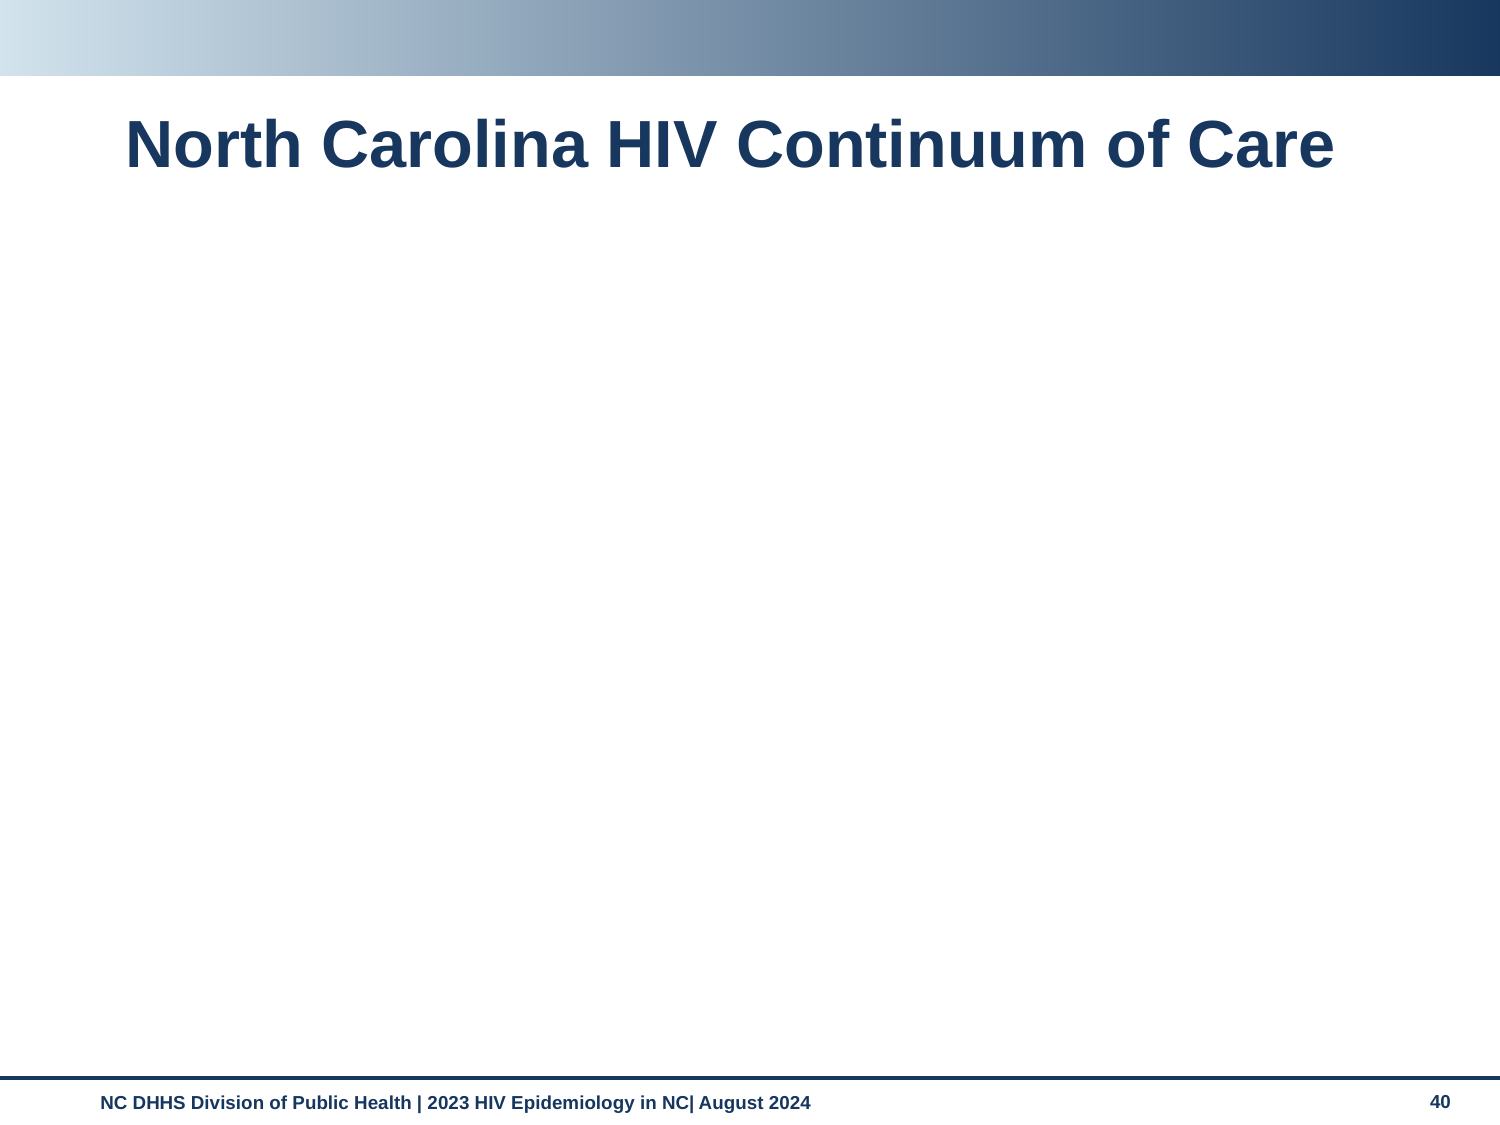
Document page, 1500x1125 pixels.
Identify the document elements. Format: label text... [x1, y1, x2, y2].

title North Carolina HIV Continuum of Care [110, 102, 1398, 193]
